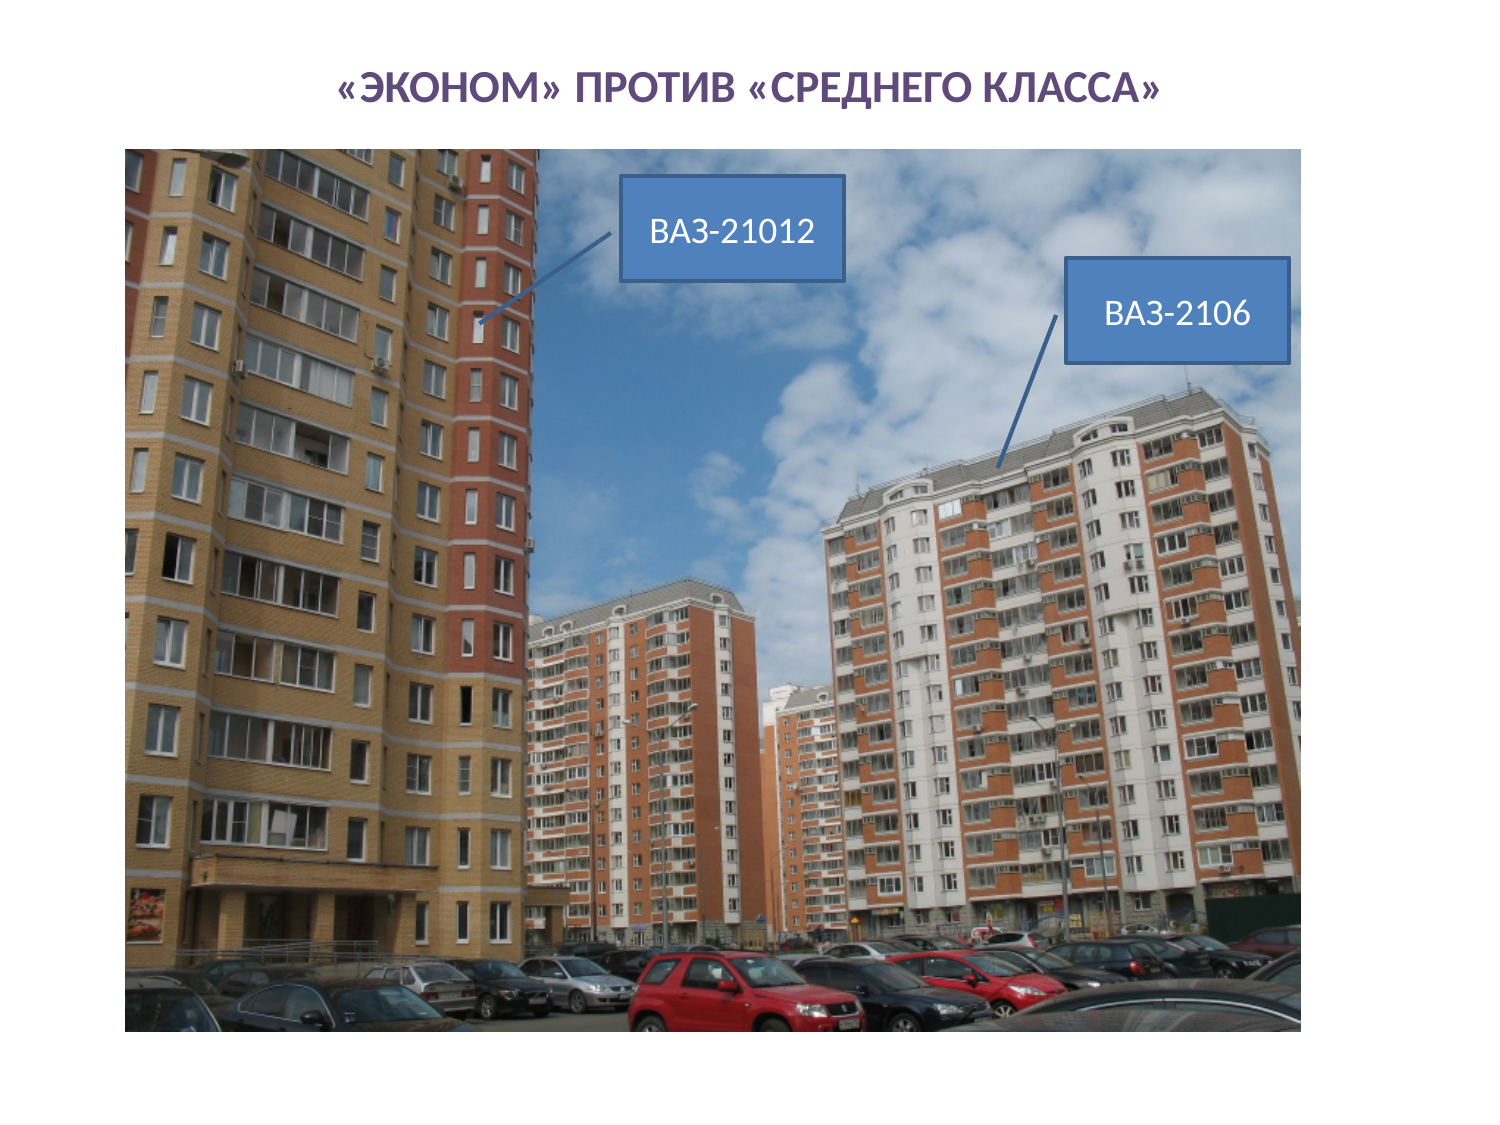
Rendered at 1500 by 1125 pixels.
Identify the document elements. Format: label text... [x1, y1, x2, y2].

picture [124, 149, 1301, 1032]
title «ЭКОНОМ» ПРОТИВ «СРЕДНЕГО КЛАССА» [74, 44, 1426, 233]
